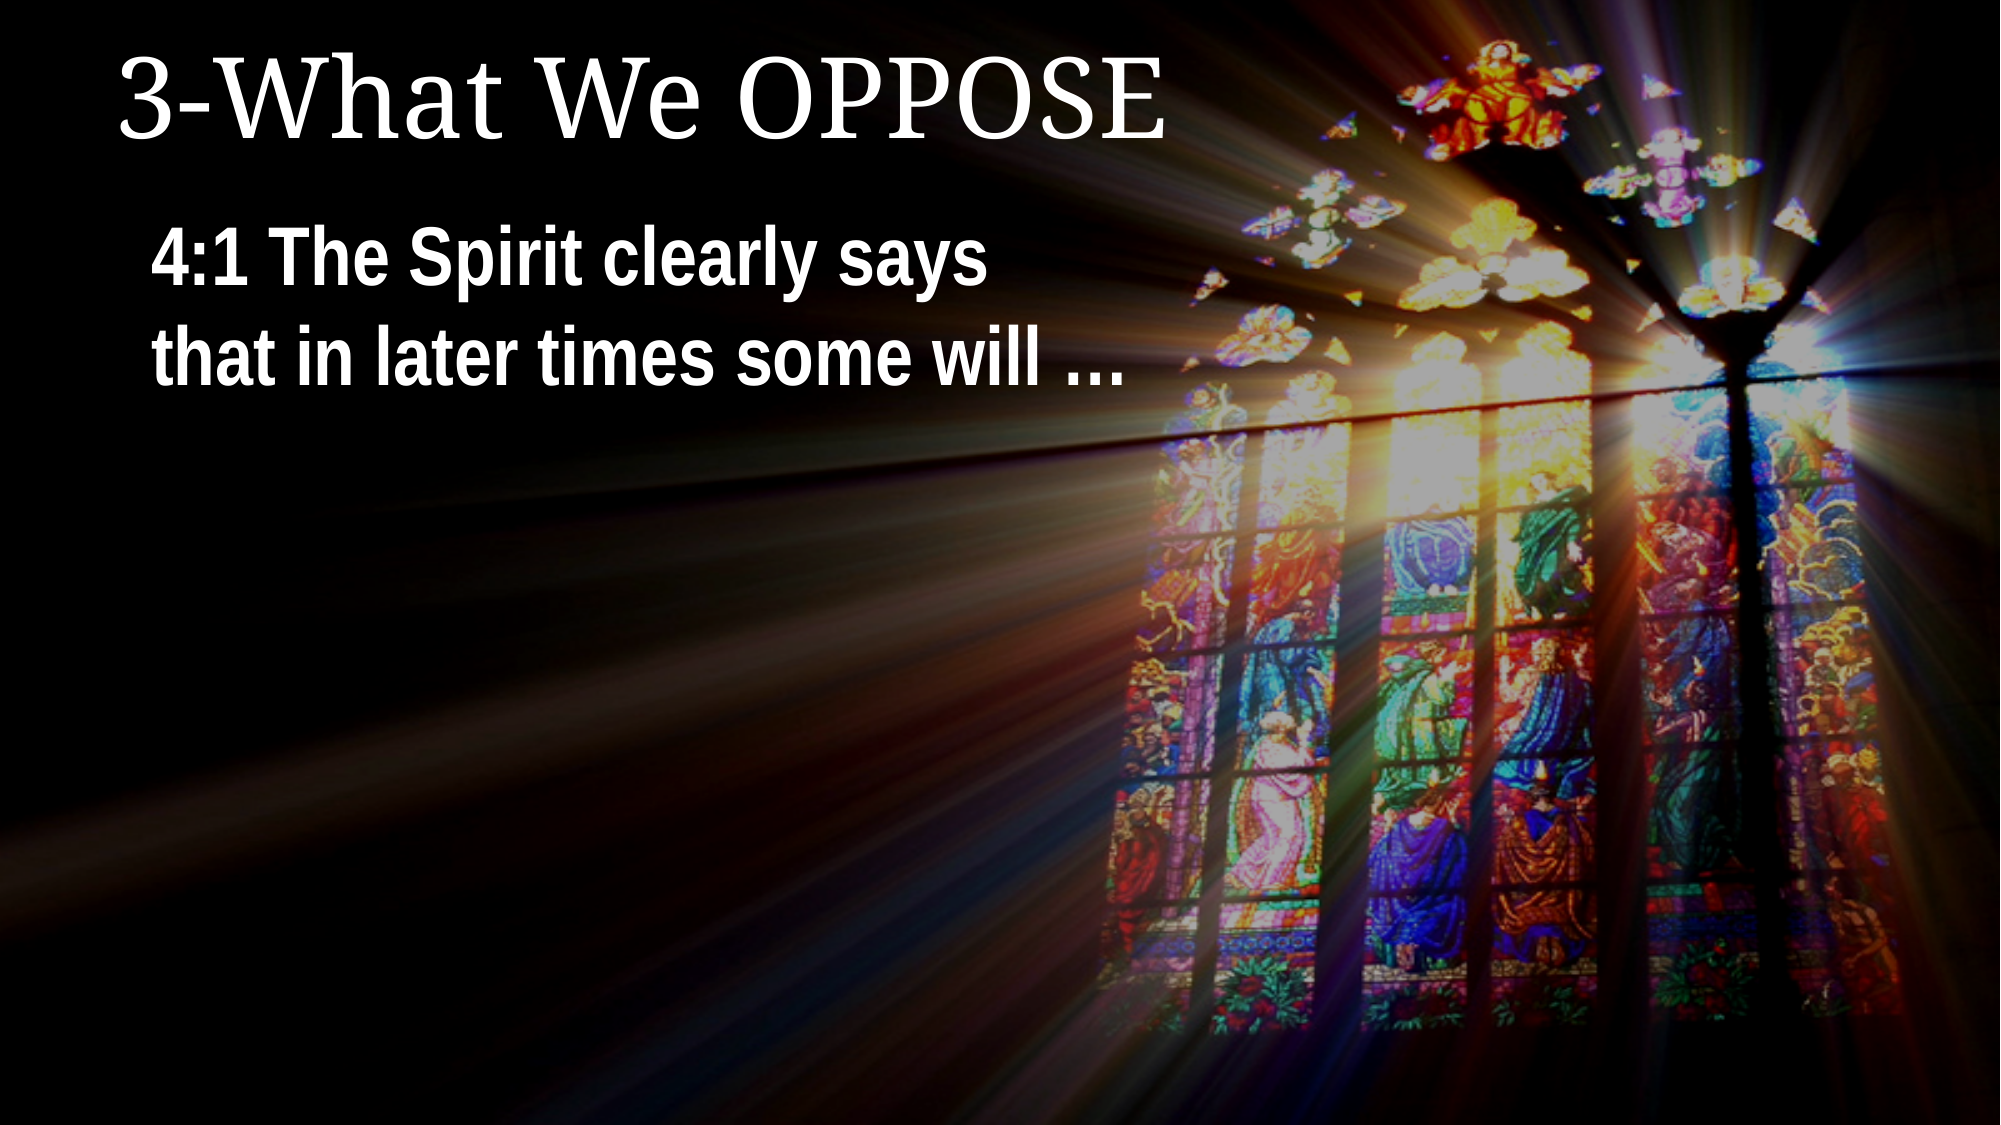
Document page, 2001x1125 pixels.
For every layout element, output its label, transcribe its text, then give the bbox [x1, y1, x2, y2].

list 4:1 The Spirit clearly says that in later times some will … [135, 195, 1149, 994]
text_box [0, 0, 2000, 1125]
title 3-What We OPPOSE [99, 0, 1900, 188]
